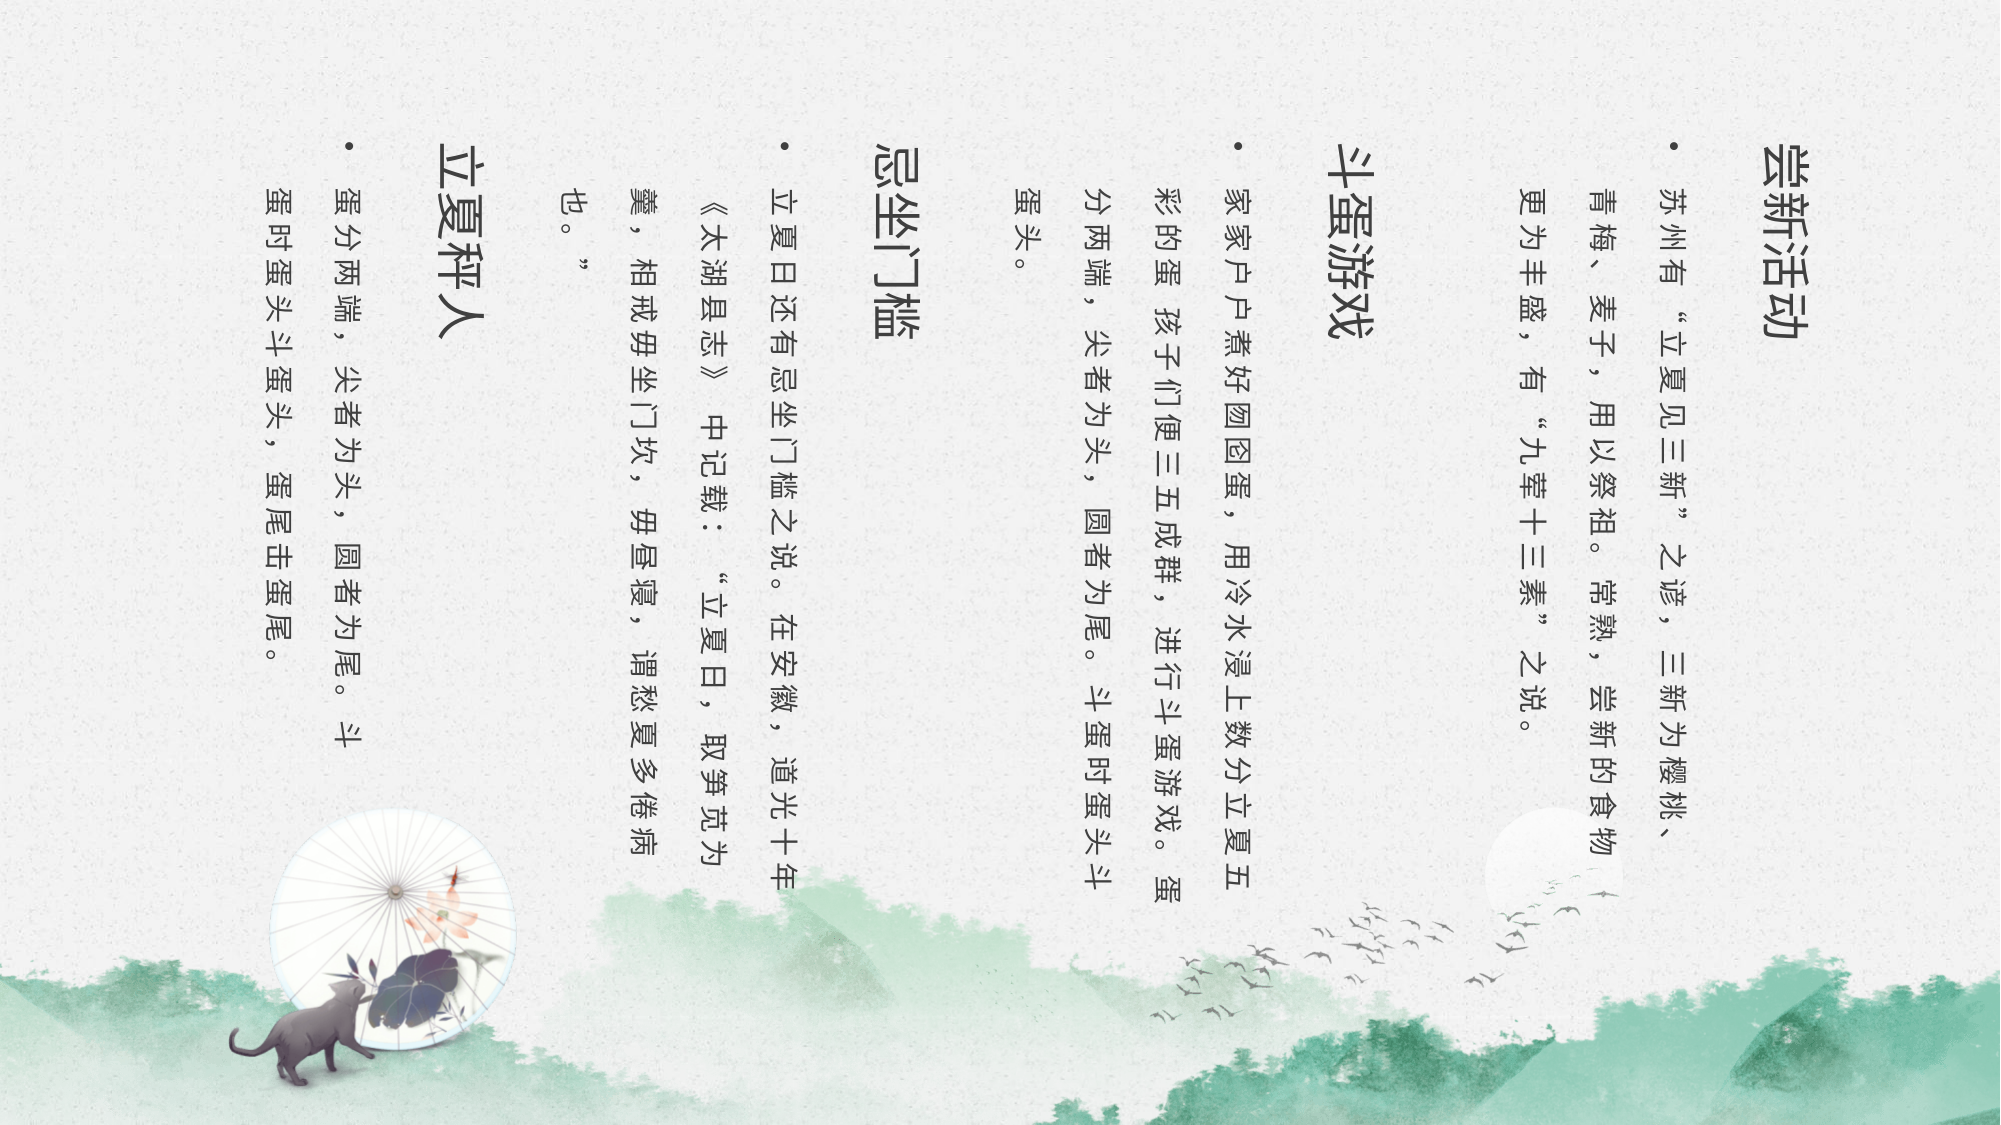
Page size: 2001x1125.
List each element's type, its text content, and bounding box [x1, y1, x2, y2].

text_box 立夏秤人 [410, 126, 501, 431]
text_box 家家户户煮好囫囵蛋，用冷水浸上数分立夏五彩的蛋 孩子们便三五成群，进行斗蛋游戏。蛋分两端，尖者为头，圆者为尾。斗蛋时蛋头斗蛋头。 [1056, 126, 1299, 545]
picture [0, 0, 2000, 1125]
text_box 尝新活动 [1735, 126, 1826, 431]
text_box 忌坐门槛 [846, 126, 937, 431]
text_box 蛋分两端，尖者为头，圆者为尾。斗蛋时蛋头斗蛋头，蛋尾击蛋尾。 [237, 126, 410, 545]
text_box 苏州有“立夏见三新”之谚，三新为樱桃、青梅、麦子，用以祭祖。常熟，尝新的食物更为丰盛，有“九荤十三素”之说。 [1491, 126, 1735, 545]
text_box 斗蛋游戏 [1299, 126, 1390, 431]
text_box 立夏日还有忌坐门槛之说。在安徽，道光十年《太湖县志》 中记载：“立夏日，取笋苋为羹，相戒毋坐门坎，毋昼寝，谓愁夏多倦病也。” [602, 126, 846, 545]
